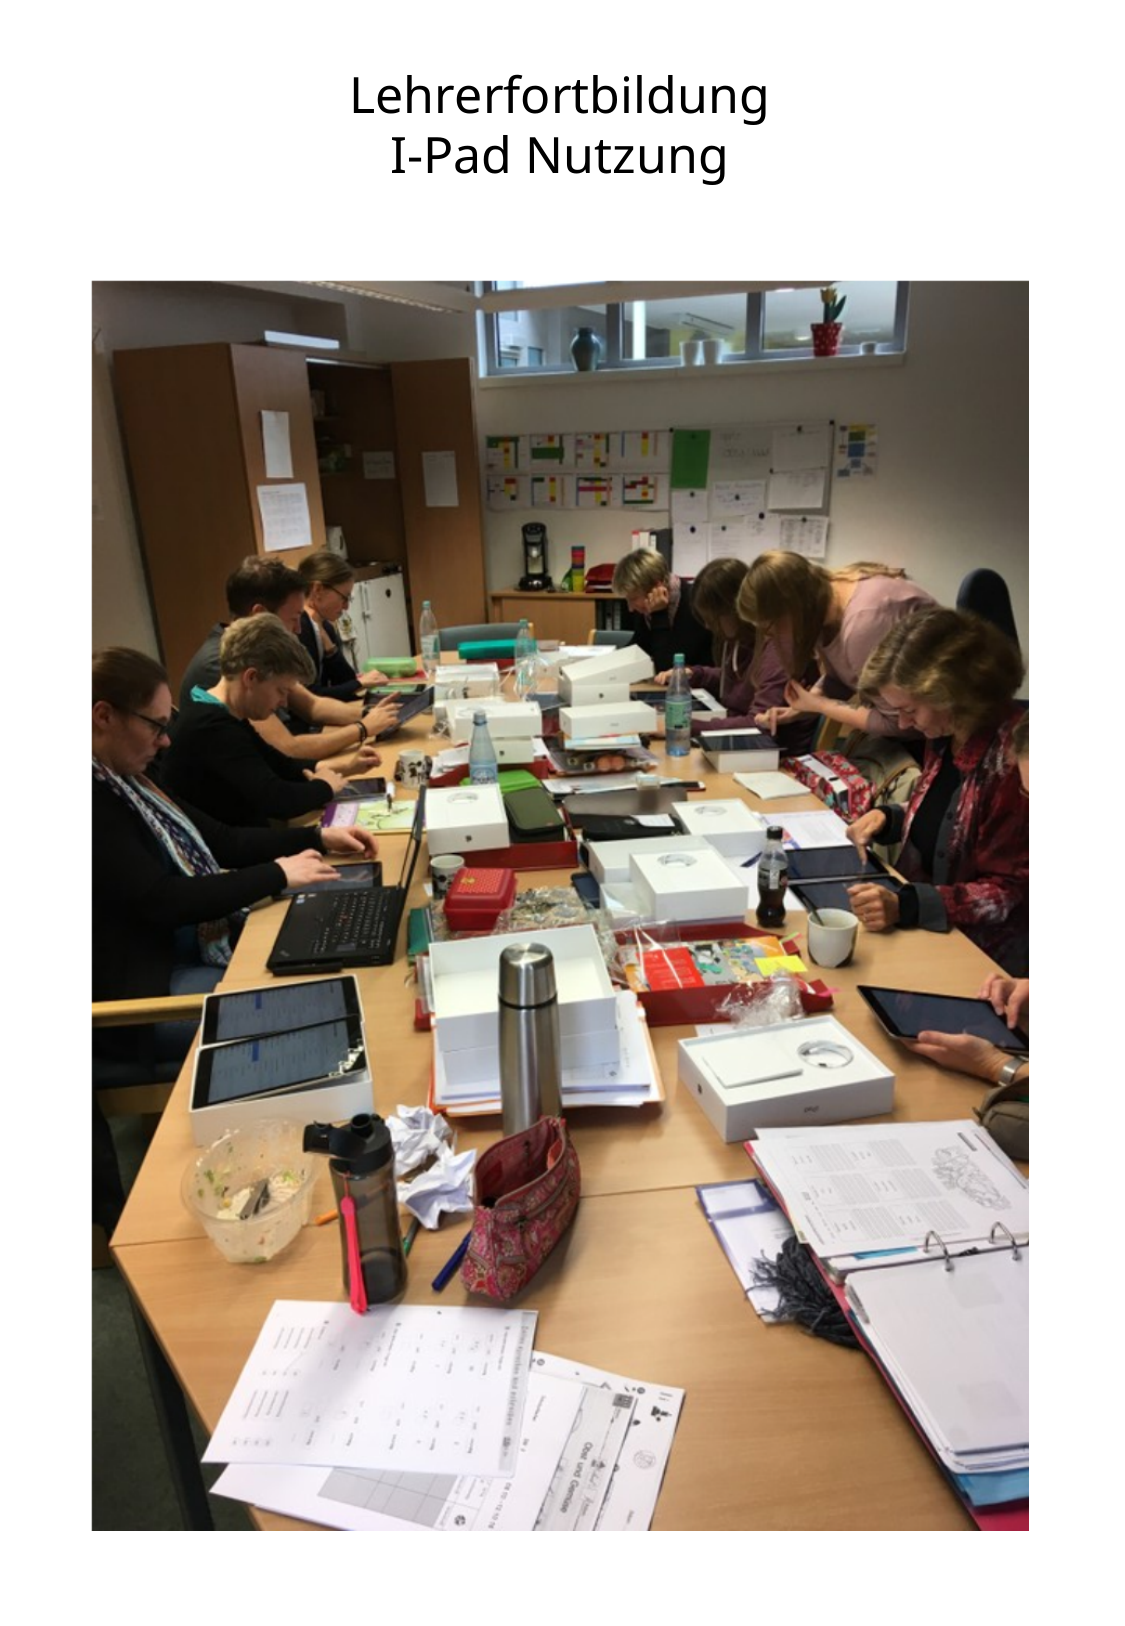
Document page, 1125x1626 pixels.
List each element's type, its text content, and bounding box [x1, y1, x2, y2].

text_box Lehrerfortbildung I-Pad Nutzung [69, 56, 1051, 192]
picture [0, 282, 1125, 1530]
